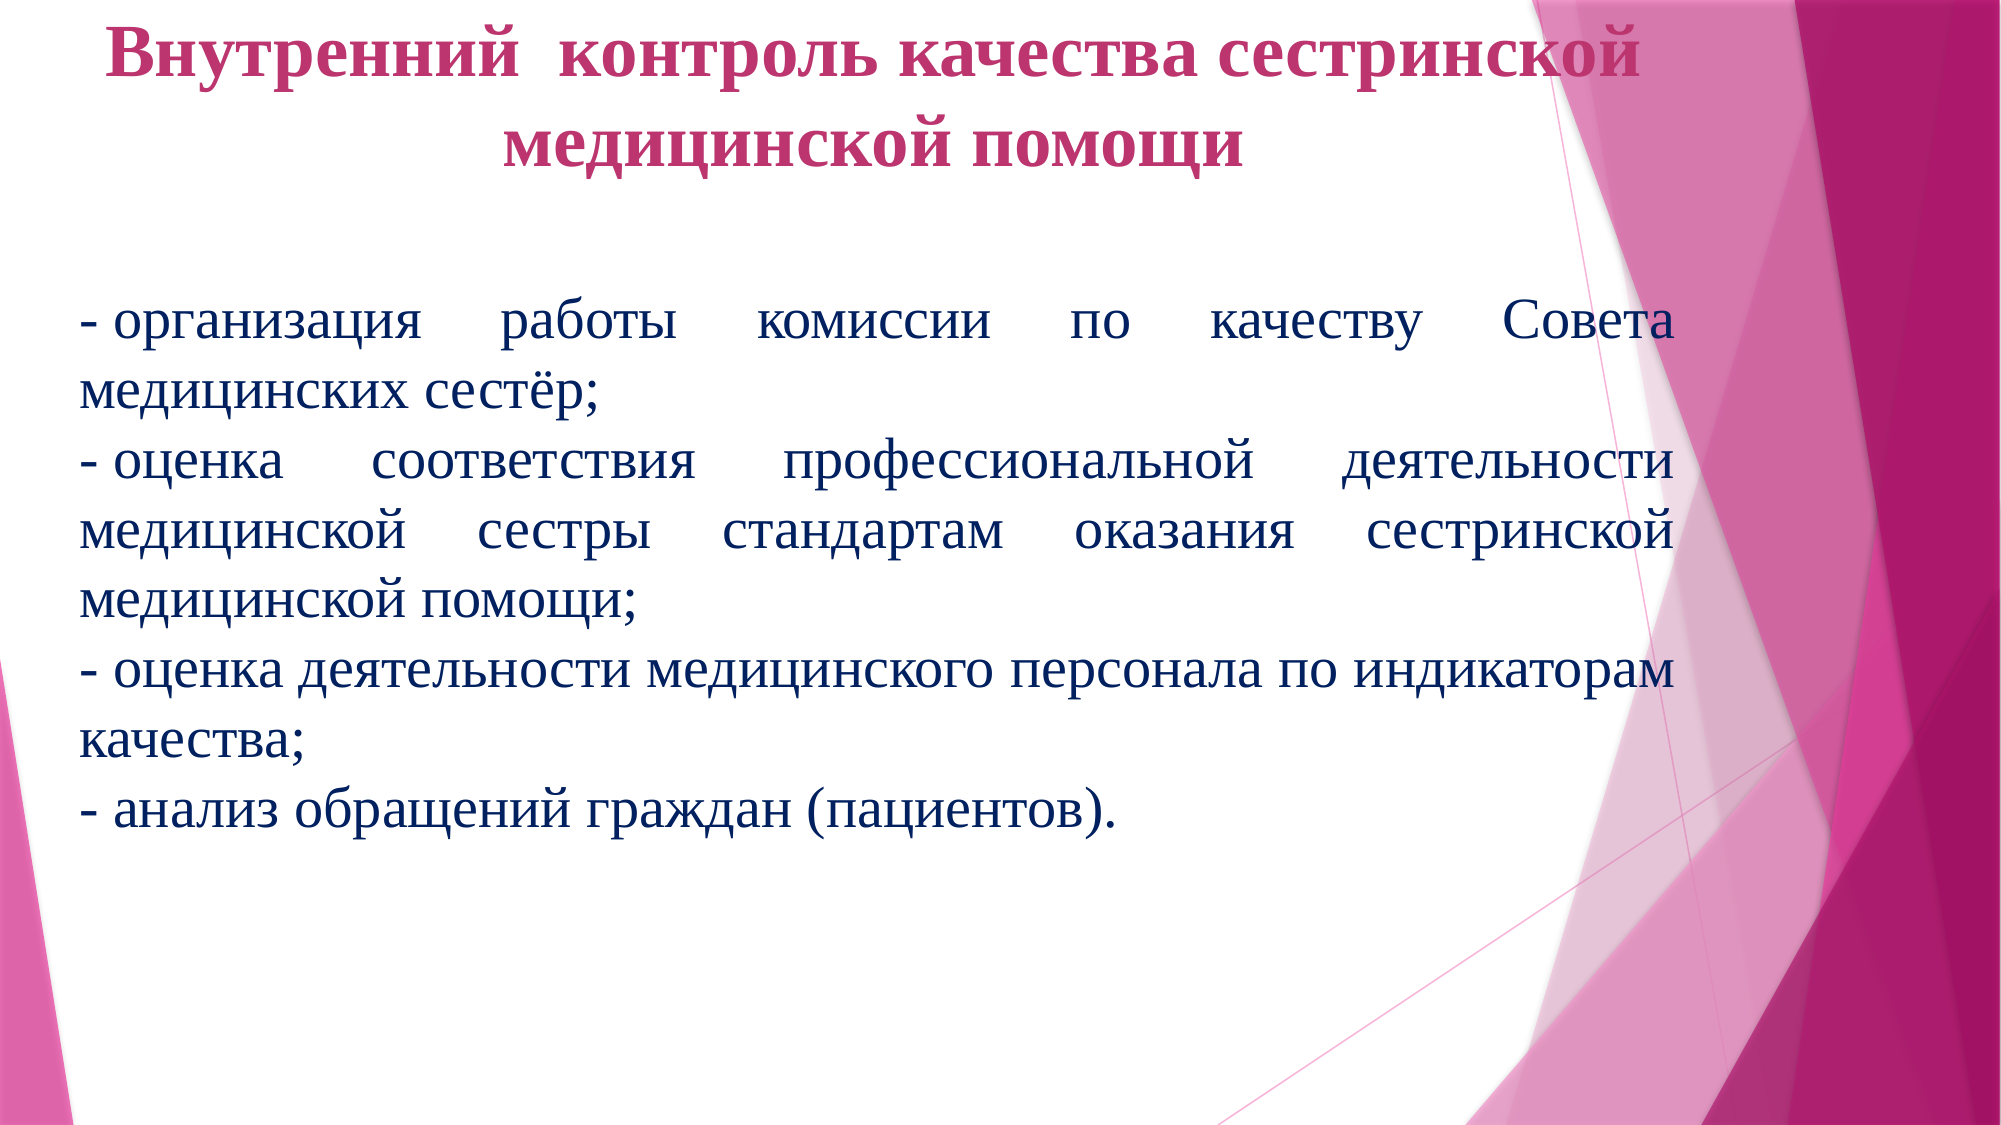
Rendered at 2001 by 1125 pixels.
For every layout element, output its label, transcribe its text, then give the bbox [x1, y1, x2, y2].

text_box - организация работы комиссии по качеству Совета медицинских сестёр; - оценка соответствия профессиональной деятельности медицинской сестры стандартам оказания сестринской медицинской помощи; - оценка деятельности медицинского персонала по индикаторам качества; - анализ обращений граждан (пациентов). [64, 202, 1691, 847]
list [172, 278, 1789, 1040]
text_box Внутренний контроль качества сестринской медицинской помощи [0, 0, 1750, 190]
